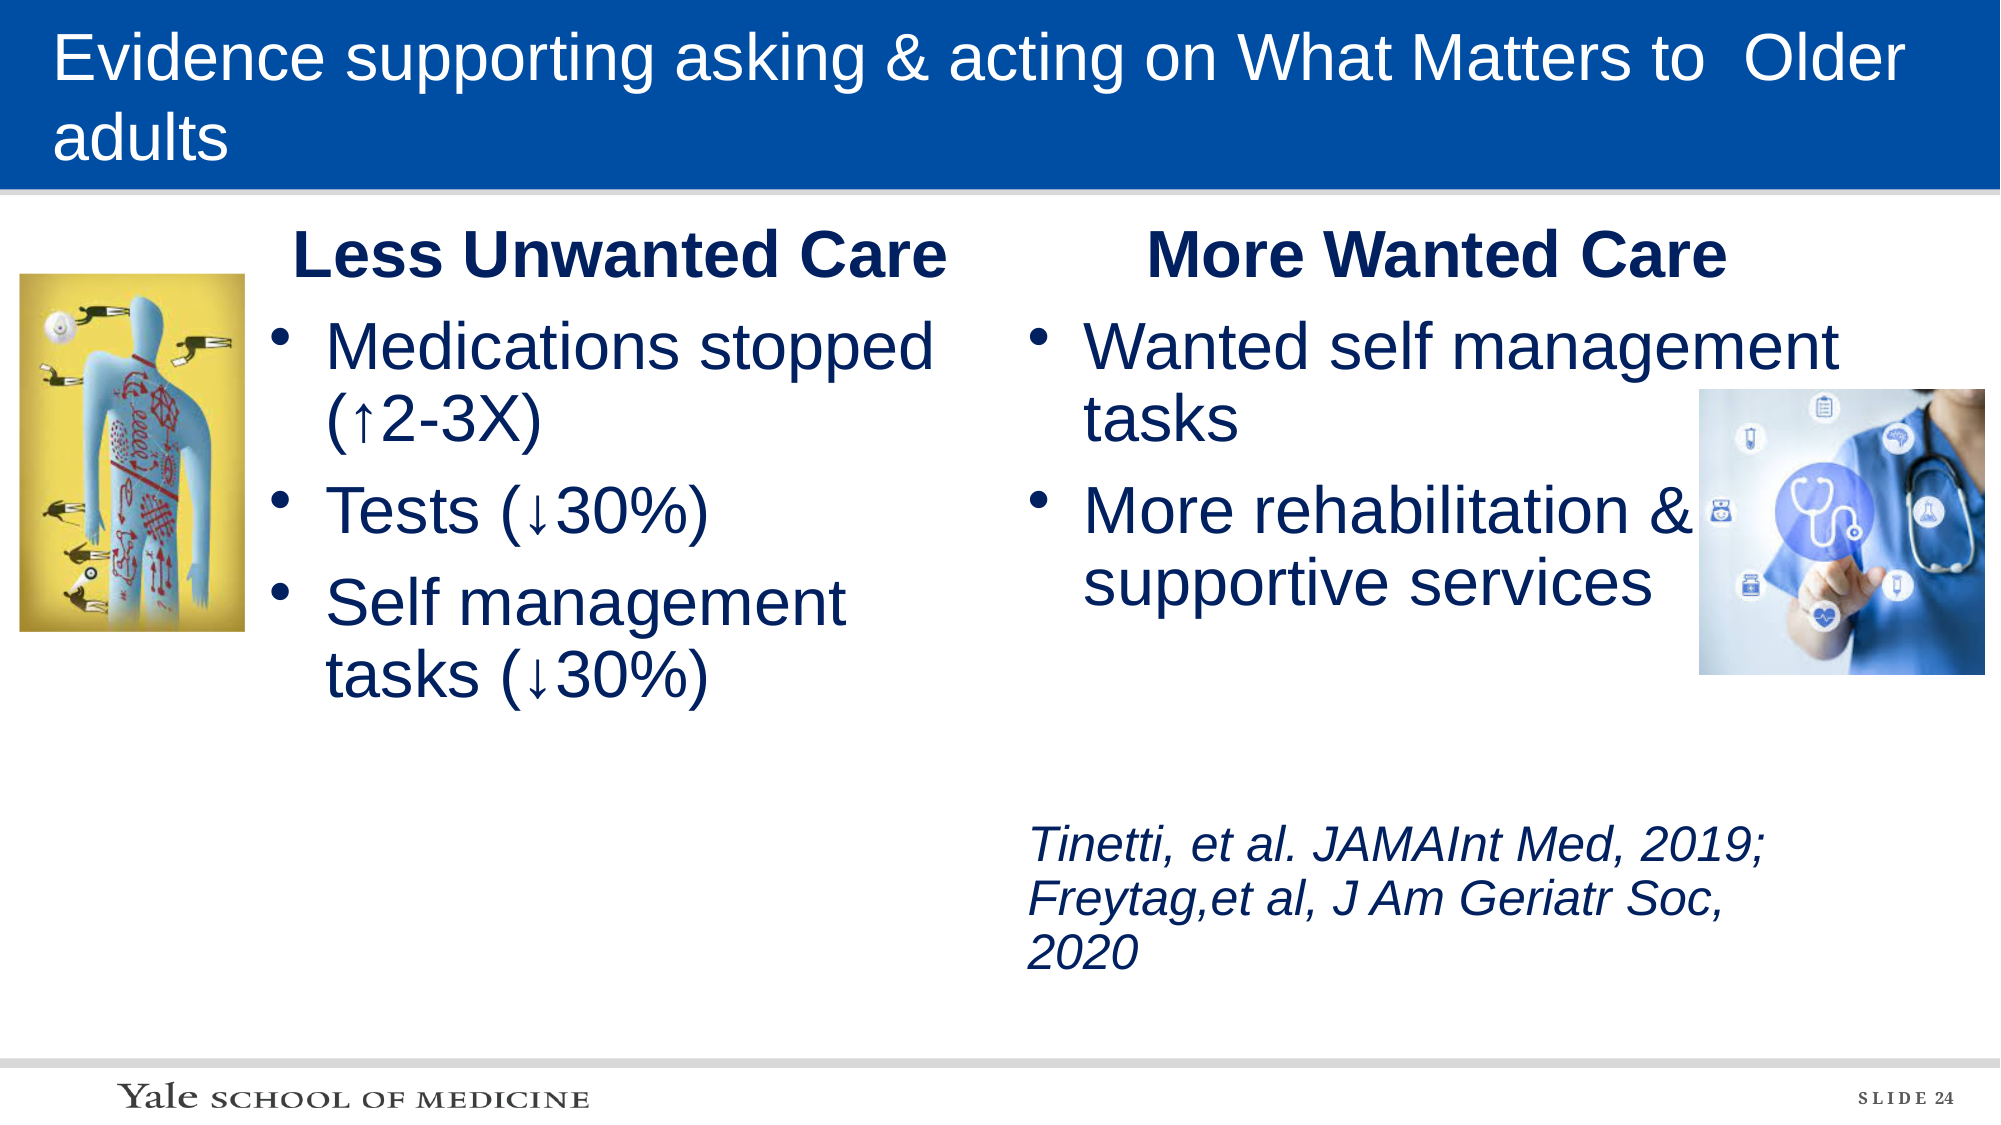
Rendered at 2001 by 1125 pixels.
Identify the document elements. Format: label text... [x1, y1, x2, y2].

picture [0, 274, 311, 631]
list More Wanted Care Wanted self management tasks More rehabilitation & supportive services Tinetti, et al. JAMAInt Med, 2019; Freytag,et al, J Am Geriatr Soc, 2020 [1012, 212, 1863, 1010]
picture [117, 1081, 589, 1108]
title Evidence supporting asking & acting on What Matters to Older adults [37, 26, 1933, 162]
picture [1699, 389, 1985, 675]
list Less Unwanted Care Medications stopped (↑2-3X) Tests (↓30%) Self management tasks (↓30%) [253, 212, 988, 968]
